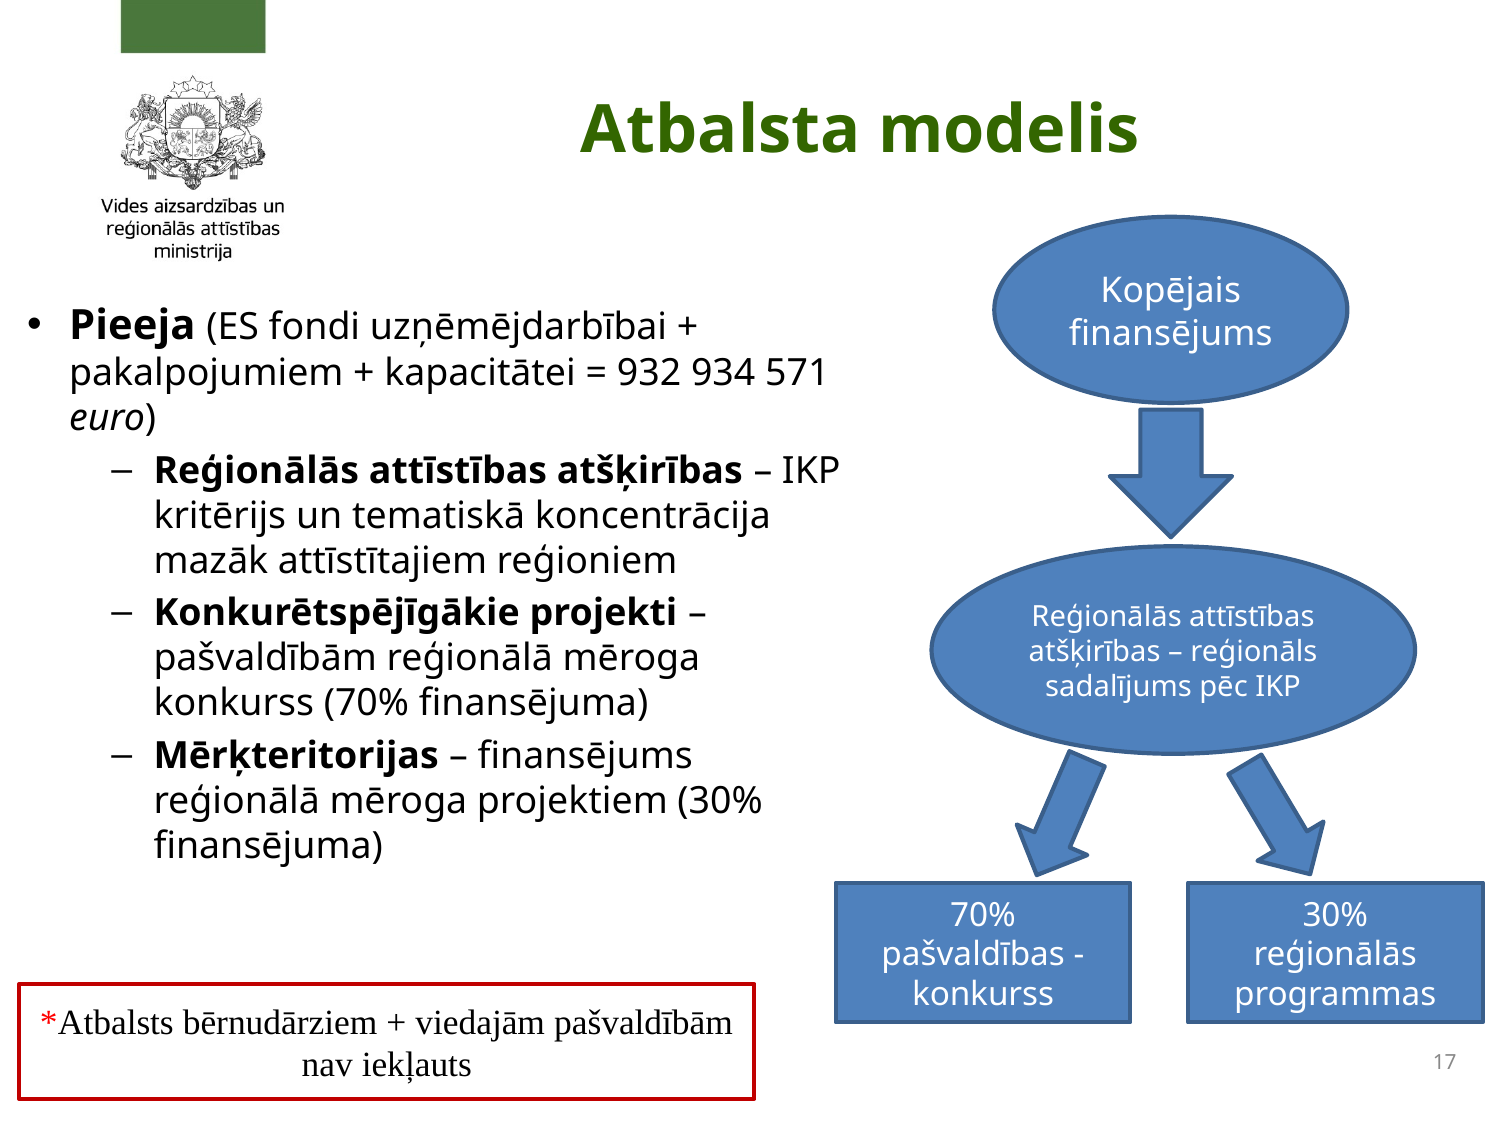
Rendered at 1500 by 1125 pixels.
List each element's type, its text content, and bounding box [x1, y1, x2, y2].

text_box *Atbalsts bērnudārziem + viedajām pašvaldībām nav iekļauts [17, 982, 756, 1101]
text_box [1014, 749, 1107, 878]
text_box Atbalsta modelis [313, 62, 1425, 233]
text_box 30% reģionālās programmas [1186, 881, 1485, 1024]
text_box [1226, 752, 1326, 877]
picture [48, 0, 338, 290]
text_box Kopējais finansējums [992, 233, 1350, 406]
text_box 17 [1400, 1037, 1472, 1088]
text_box 70% pašvaldības - konkurss [834, 881, 1132, 1024]
text_box Reģionālās attīstības atšķirības – reģionāls sadalījums pēc IKP [929, 544, 1418, 756]
list Pieeja (ES fondi uzņēmējdarbībai + pakalpojumiem + kapacitātei = 932 934 571 euro) Reģionālās attīstības atšķirības – IKP kritērijs un tematiskā koncentrācija mazāk attīstītajiem reģioniem Konkurētspējīgākie projekti – pašvaldībām reģionālā mēroga konkurss (70% finansējuma) Mērķteritorijas – finansējums reģionālā mēroga projektiem (30% finansējuma) [11, 290, 866, 953]
text_box [1107, 407, 1235, 540]
